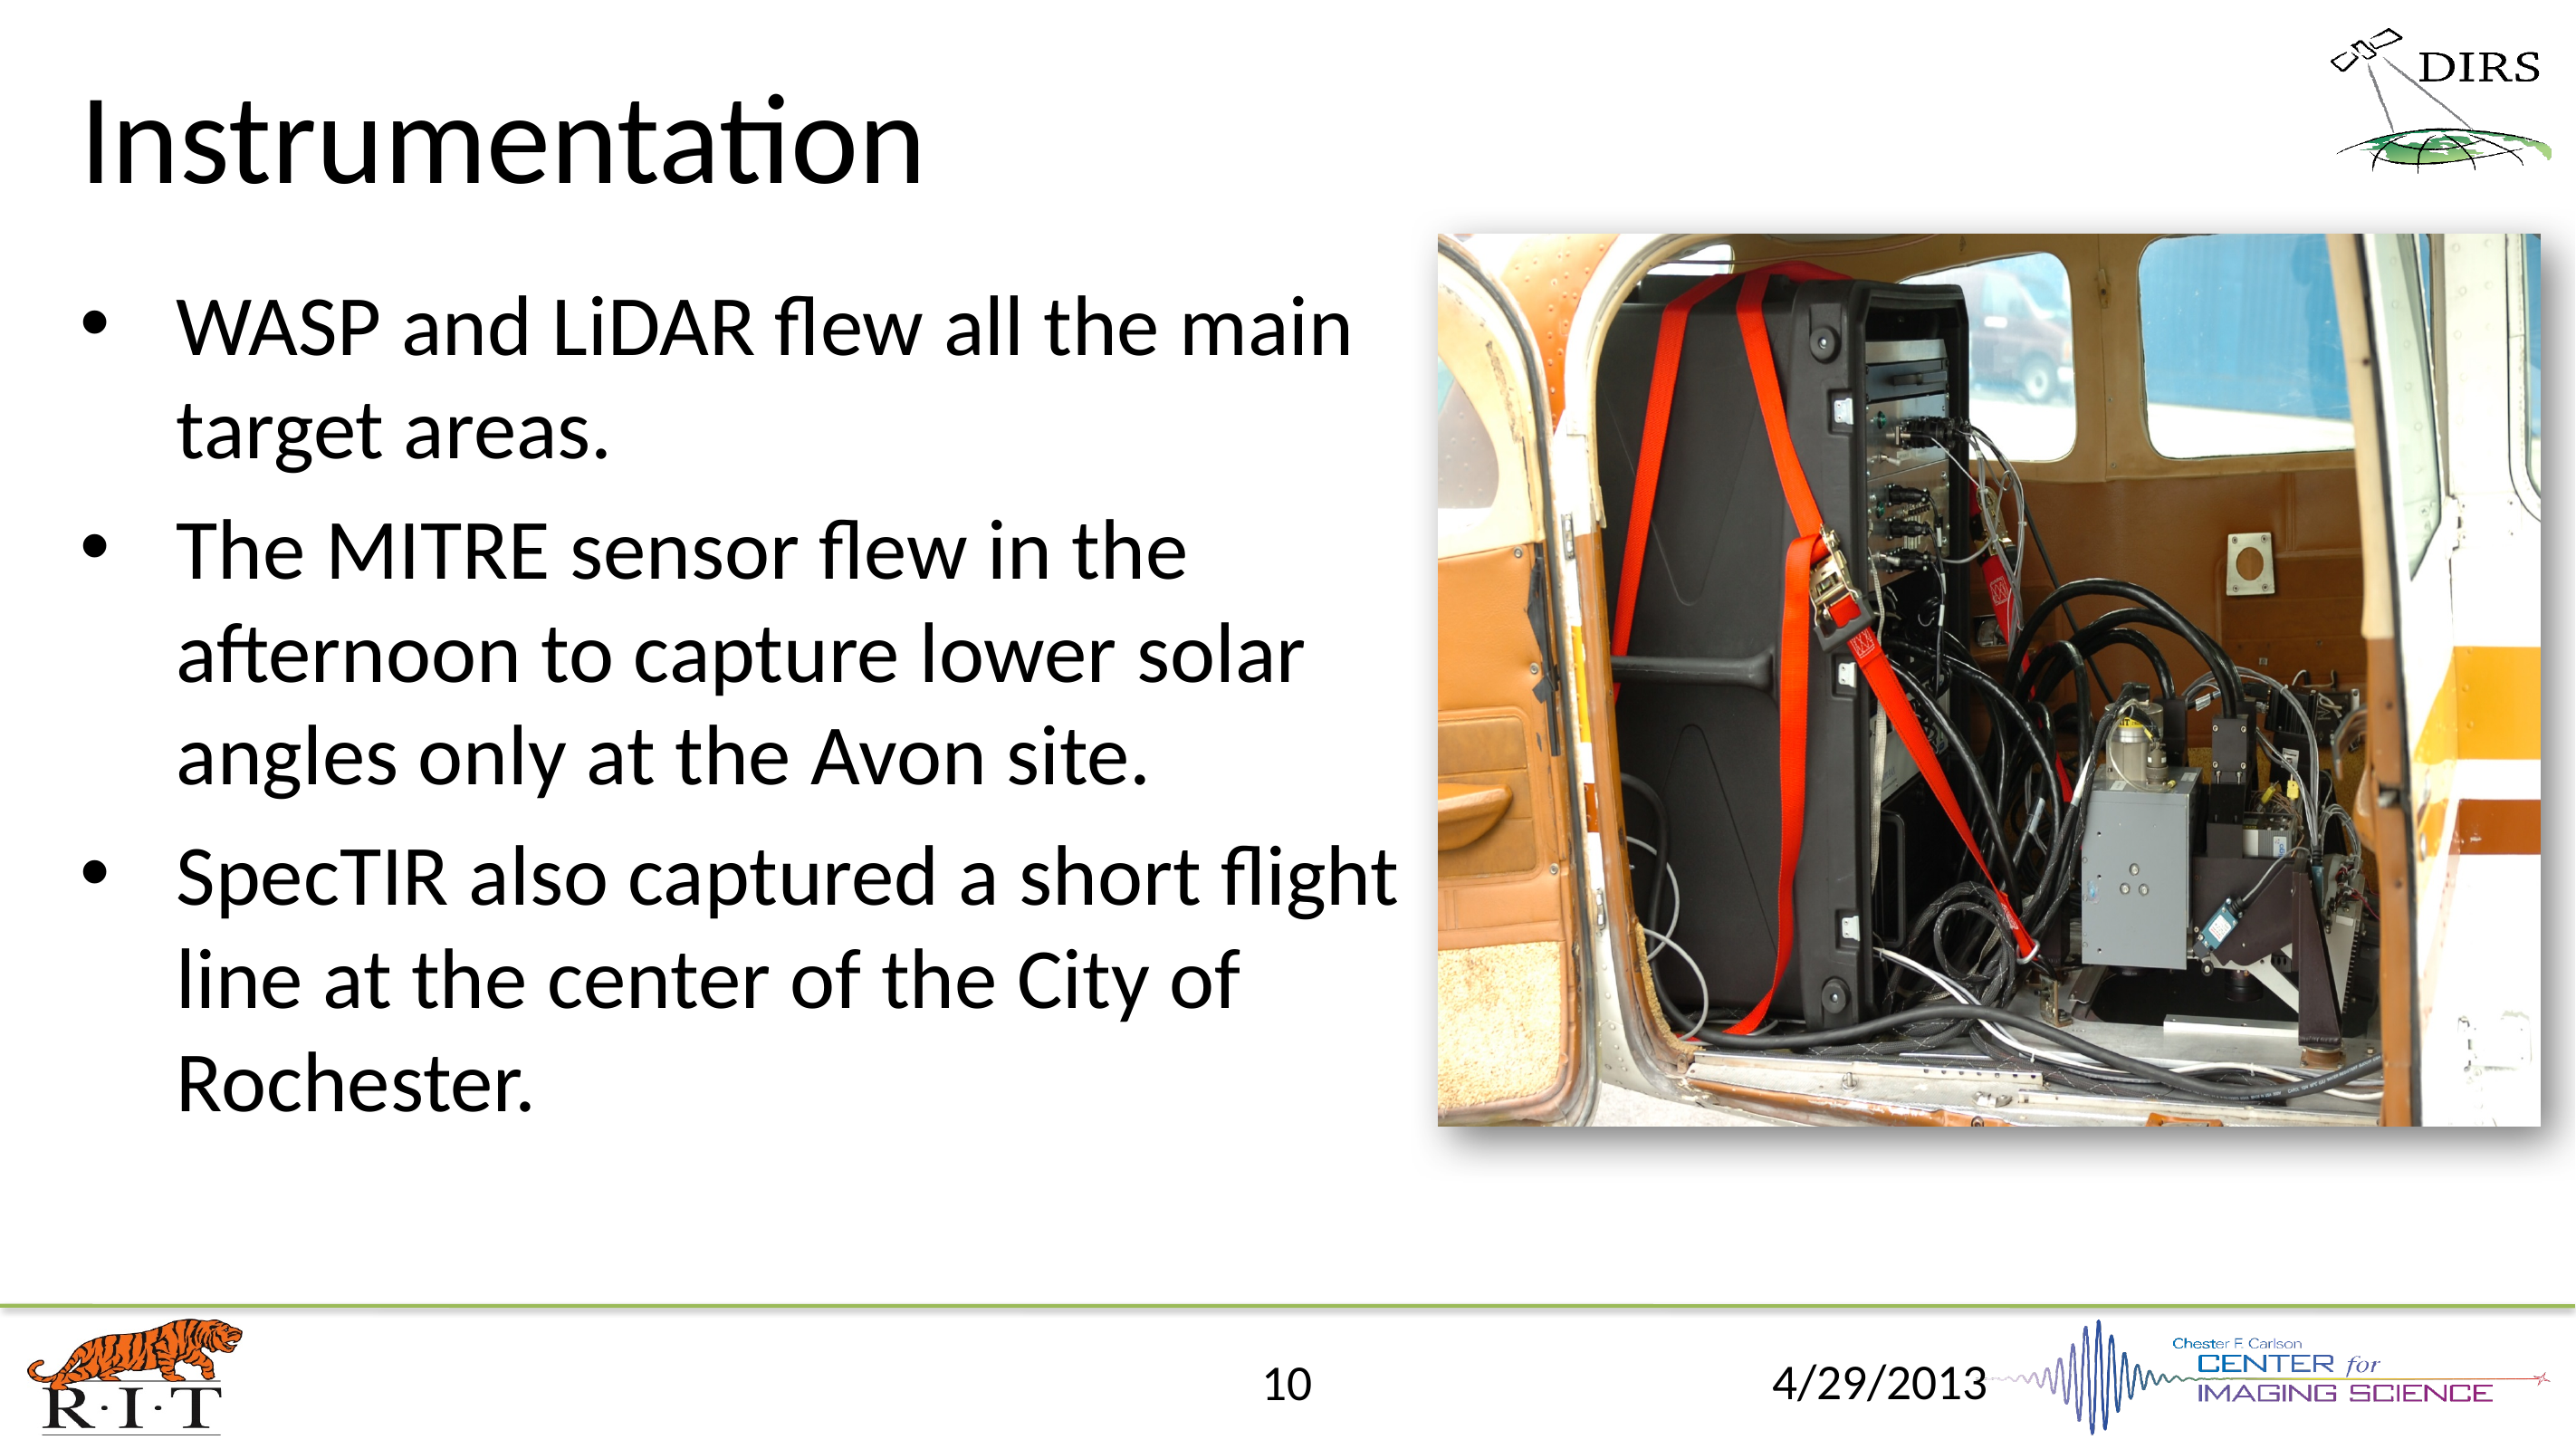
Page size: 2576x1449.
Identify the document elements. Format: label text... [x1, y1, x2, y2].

list WASP and LiDAR flew all the main target areas. The MITRE sensor flew in the afternoon to capture lower solar angles only at the Avon site. SpecTIR also captured a short flight line at the center of the City of Rochester. [66, 263, 1461, 1294]
picture [1437, 234, 2542, 1128]
title Instrumentation [66, 28, 2334, 235]
picture [1972, 1370, 1981, 1396]
picture [27, 1319, 243, 1435]
picture [1972, 1319, 2552, 1435]
slide_number 10 [1176, 1343, 1399, 1421]
picture [2334, 28, 2552, 174]
